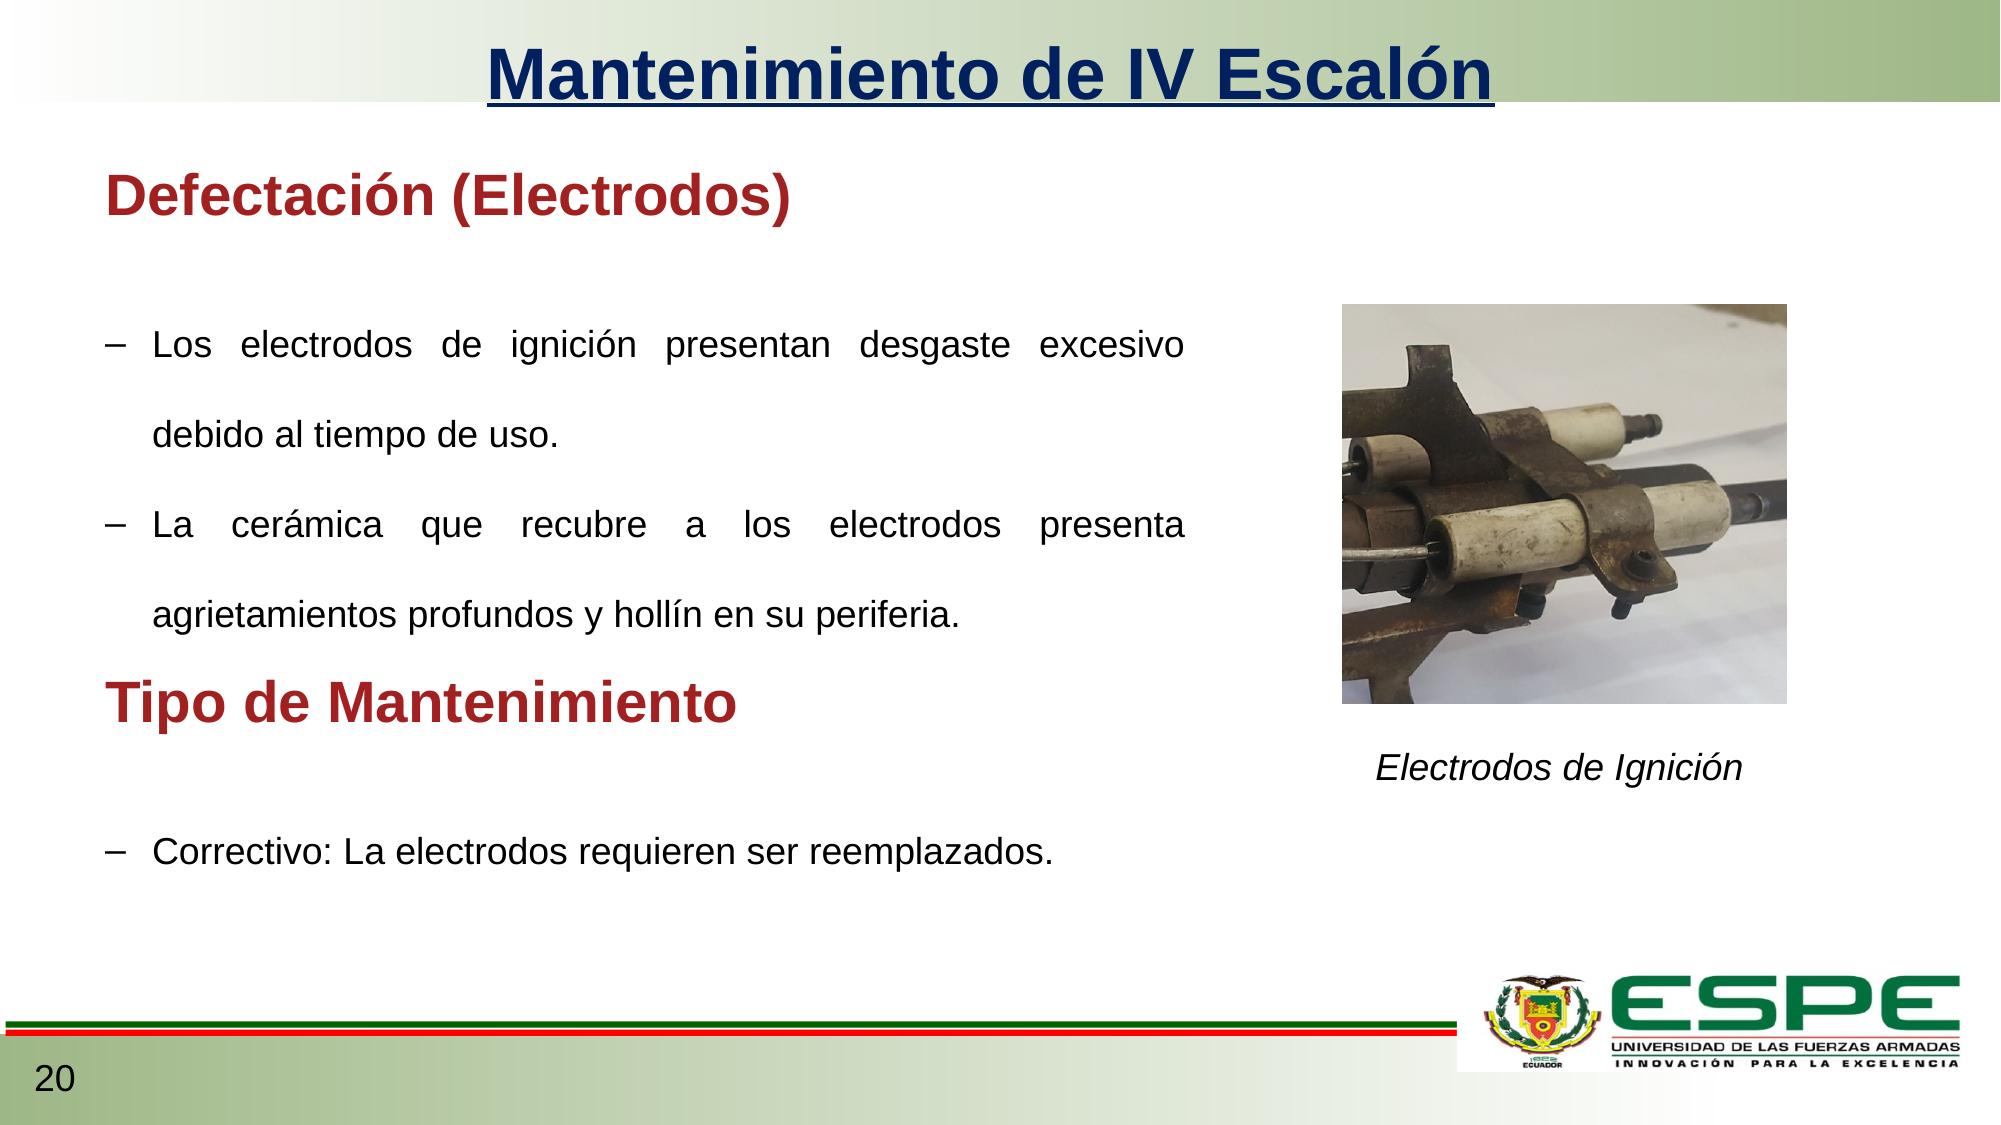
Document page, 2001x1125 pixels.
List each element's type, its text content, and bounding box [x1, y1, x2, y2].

text_box 20 [19, 1046, 162, 1107]
text_box Mantenimiento de IV Escalón [249, 19, 1733, 197]
text_box Defectación (Electrodos) [90, 149, 1441, 244]
text_box Los electrodos de ignición presentan desgaste excesivo debido al tiempo de uso. La cerámica que recubre a los electrodos presenta agrietamientos profundos y hollín en su periferia. [90, 267, 1200, 643]
text_box Correctivo: La electrodos requieren ser reemplazados. [90, 774, 1200, 880]
text_box Electrodos de Ignición [1256, 735, 1873, 795]
picture [1342, 304, 1788, 704]
picture [1456, 968, 1994, 1072]
text_box Tipo de Mantenimiento [90, 656, 1441, 751]
